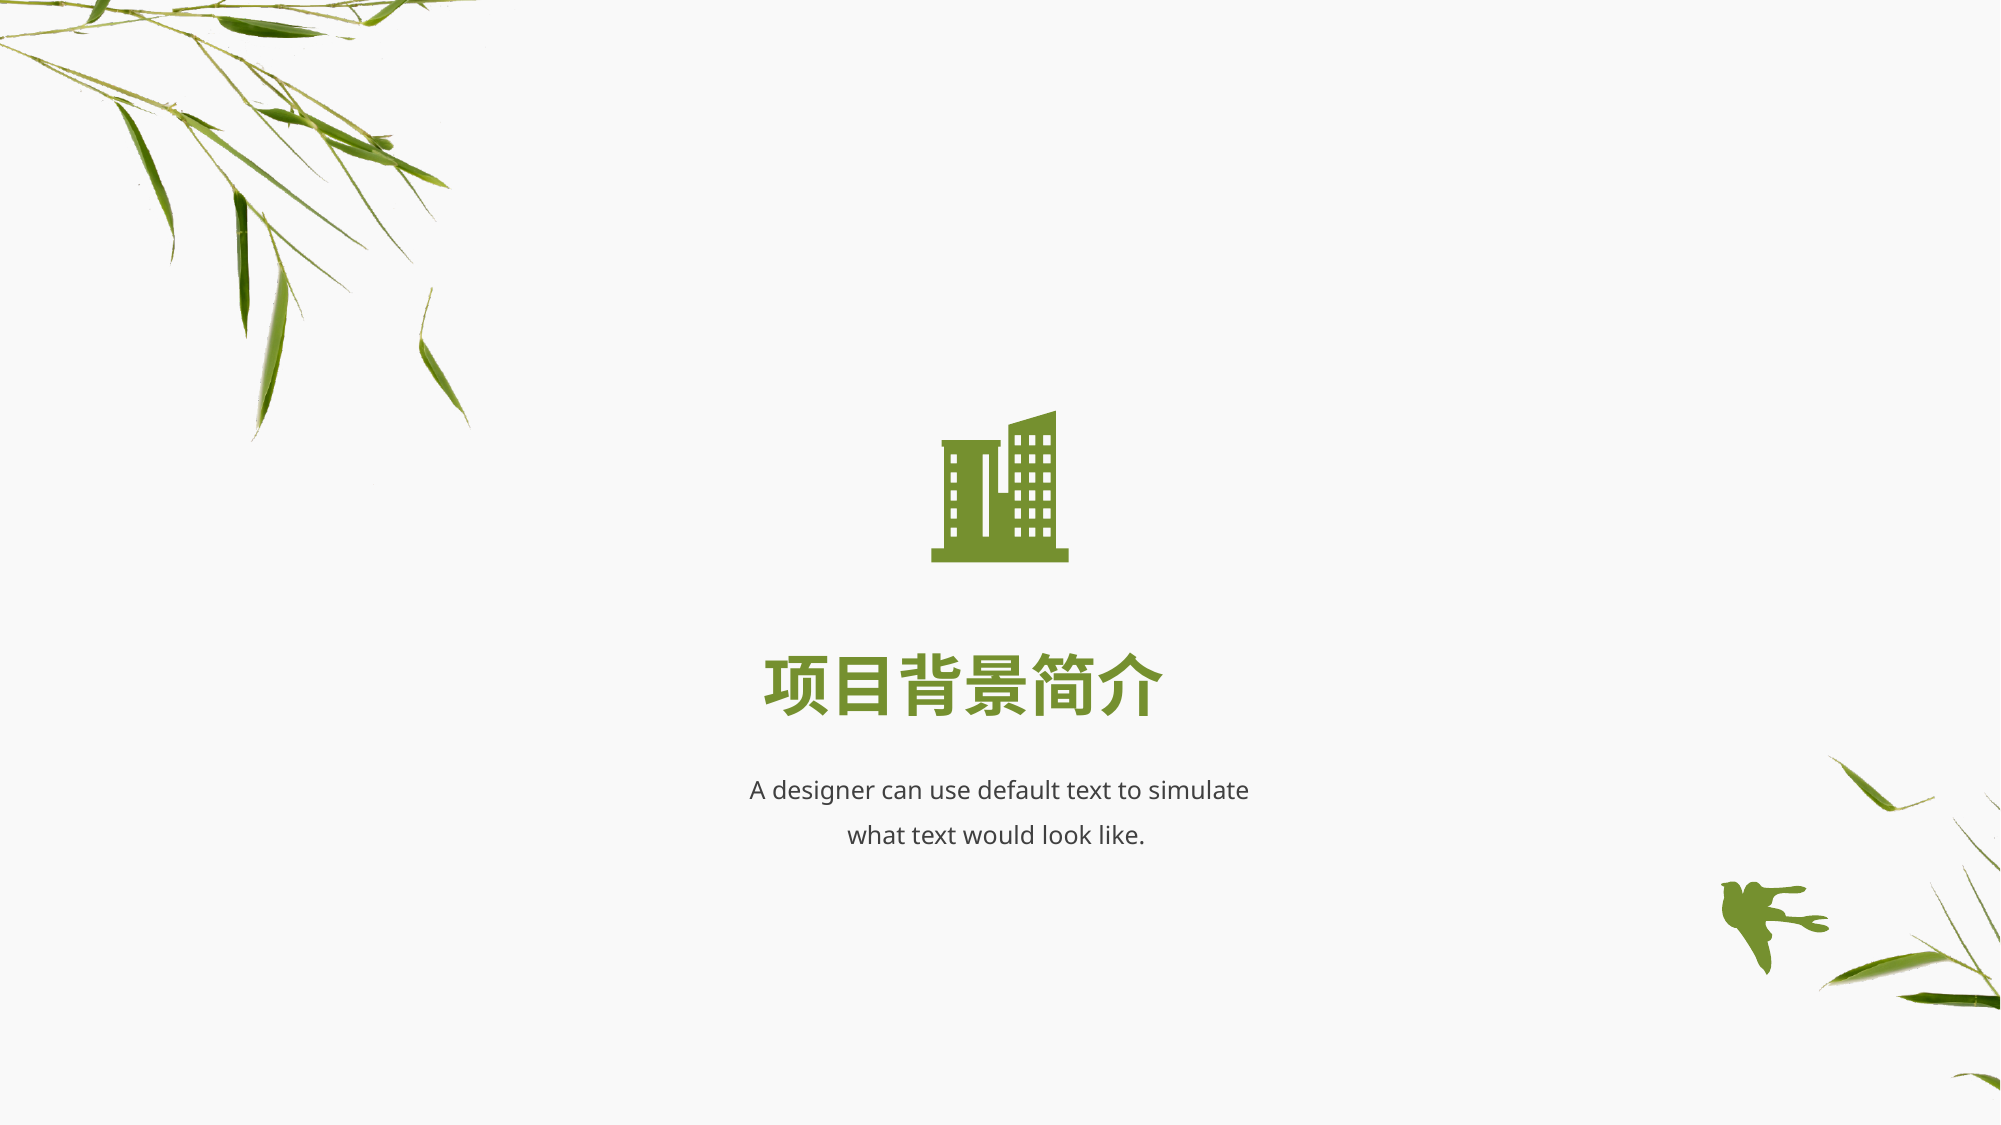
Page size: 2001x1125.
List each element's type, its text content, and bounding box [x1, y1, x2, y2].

text_box 项目背景简介 [748, 636, 1251, 731]
picture [1807, 709, 2001, 1125]
picture [0, 0, 619, 486]
text_box A designer can use default text to simulate what text would look like. [703, 752, 1297, 858]
text_box [1721, 881, 1807, 976]
text_box [931, 410, 1069, 563]
